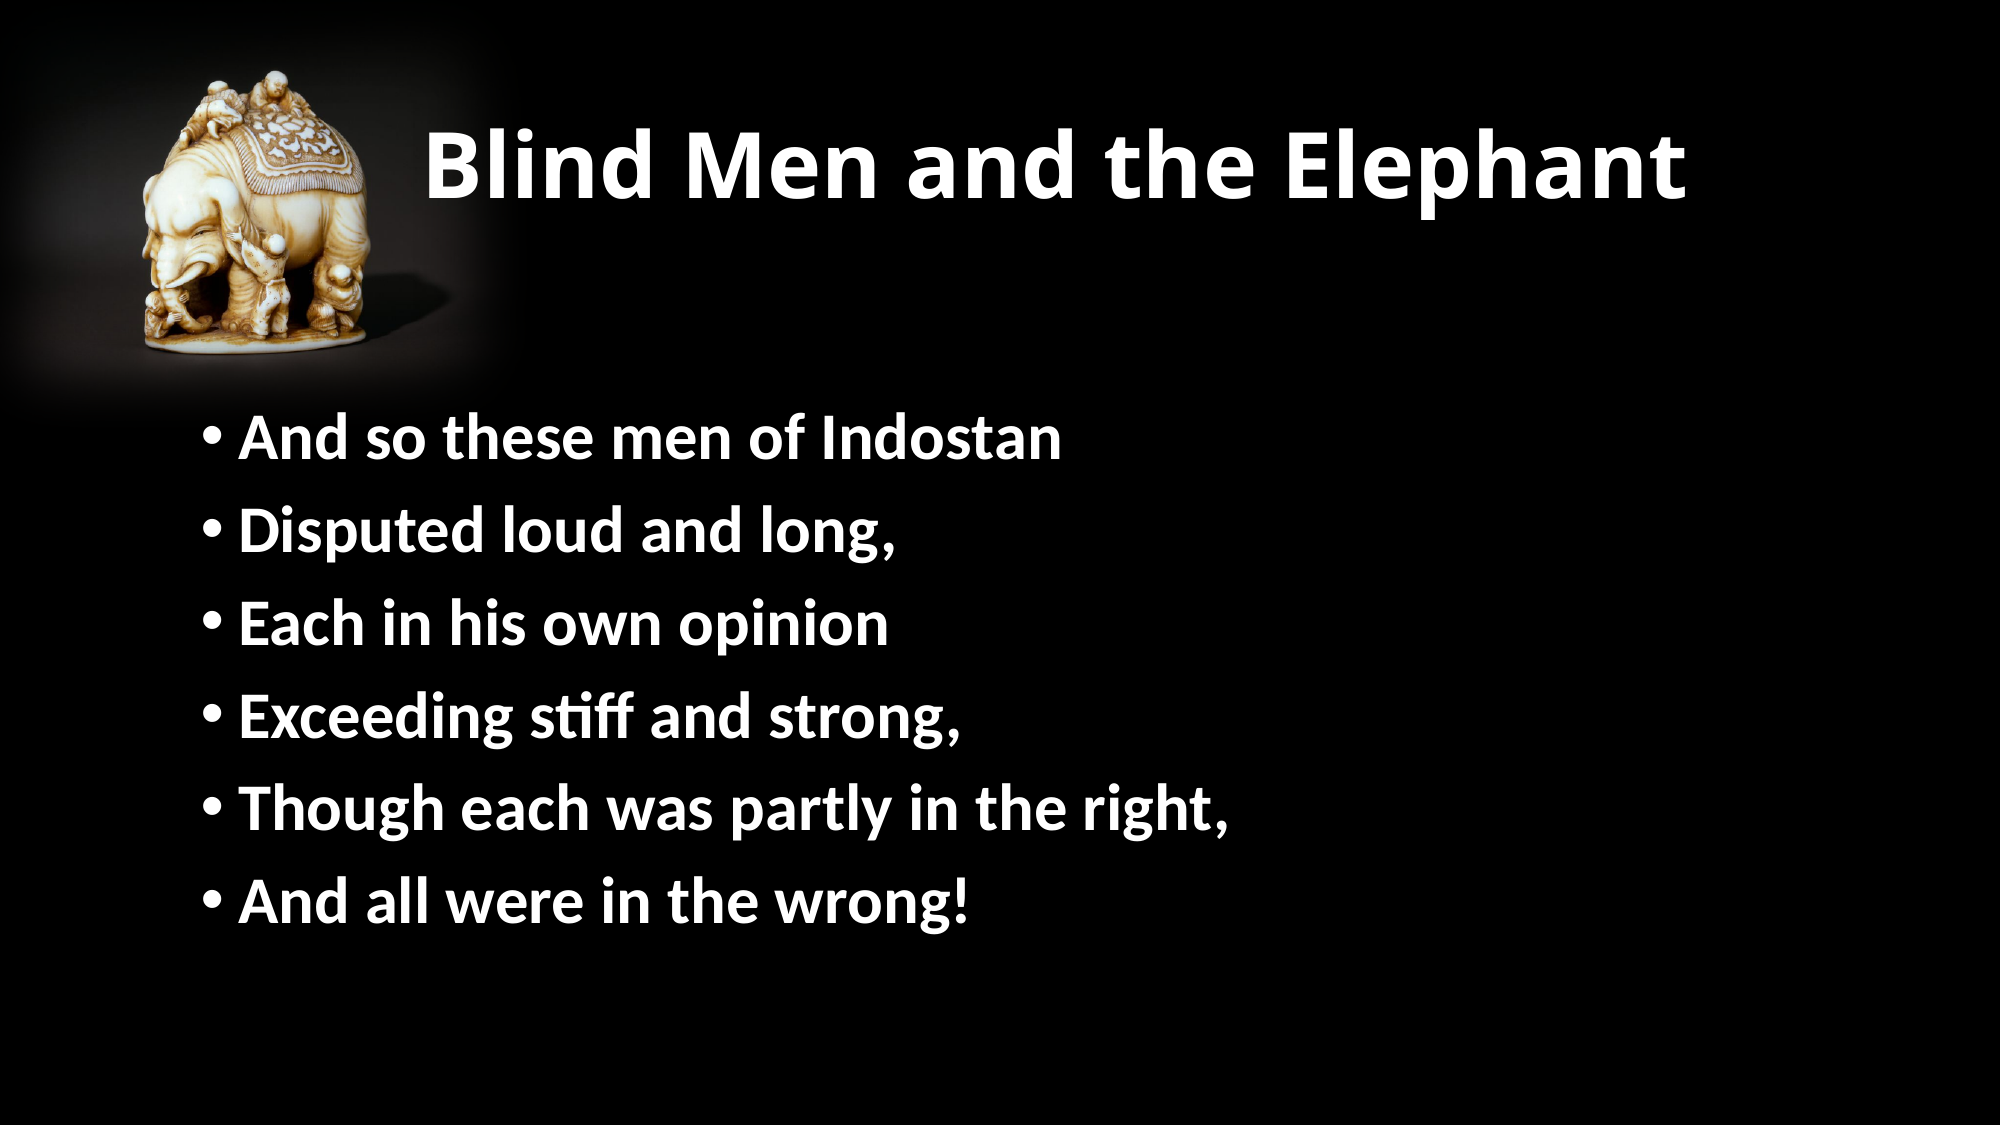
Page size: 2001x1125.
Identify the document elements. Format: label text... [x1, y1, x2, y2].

list And so these men of Indostan Disputed loud and long, Each in his own opinion Exceeding stiff and strong, Though each was partly in the right, And all were in the wrong! [185, 394, 1863, 1014]
picture [0, 0, 545, 442]
title Blind Men and the Elephant [545, 59, 1863, 278]
